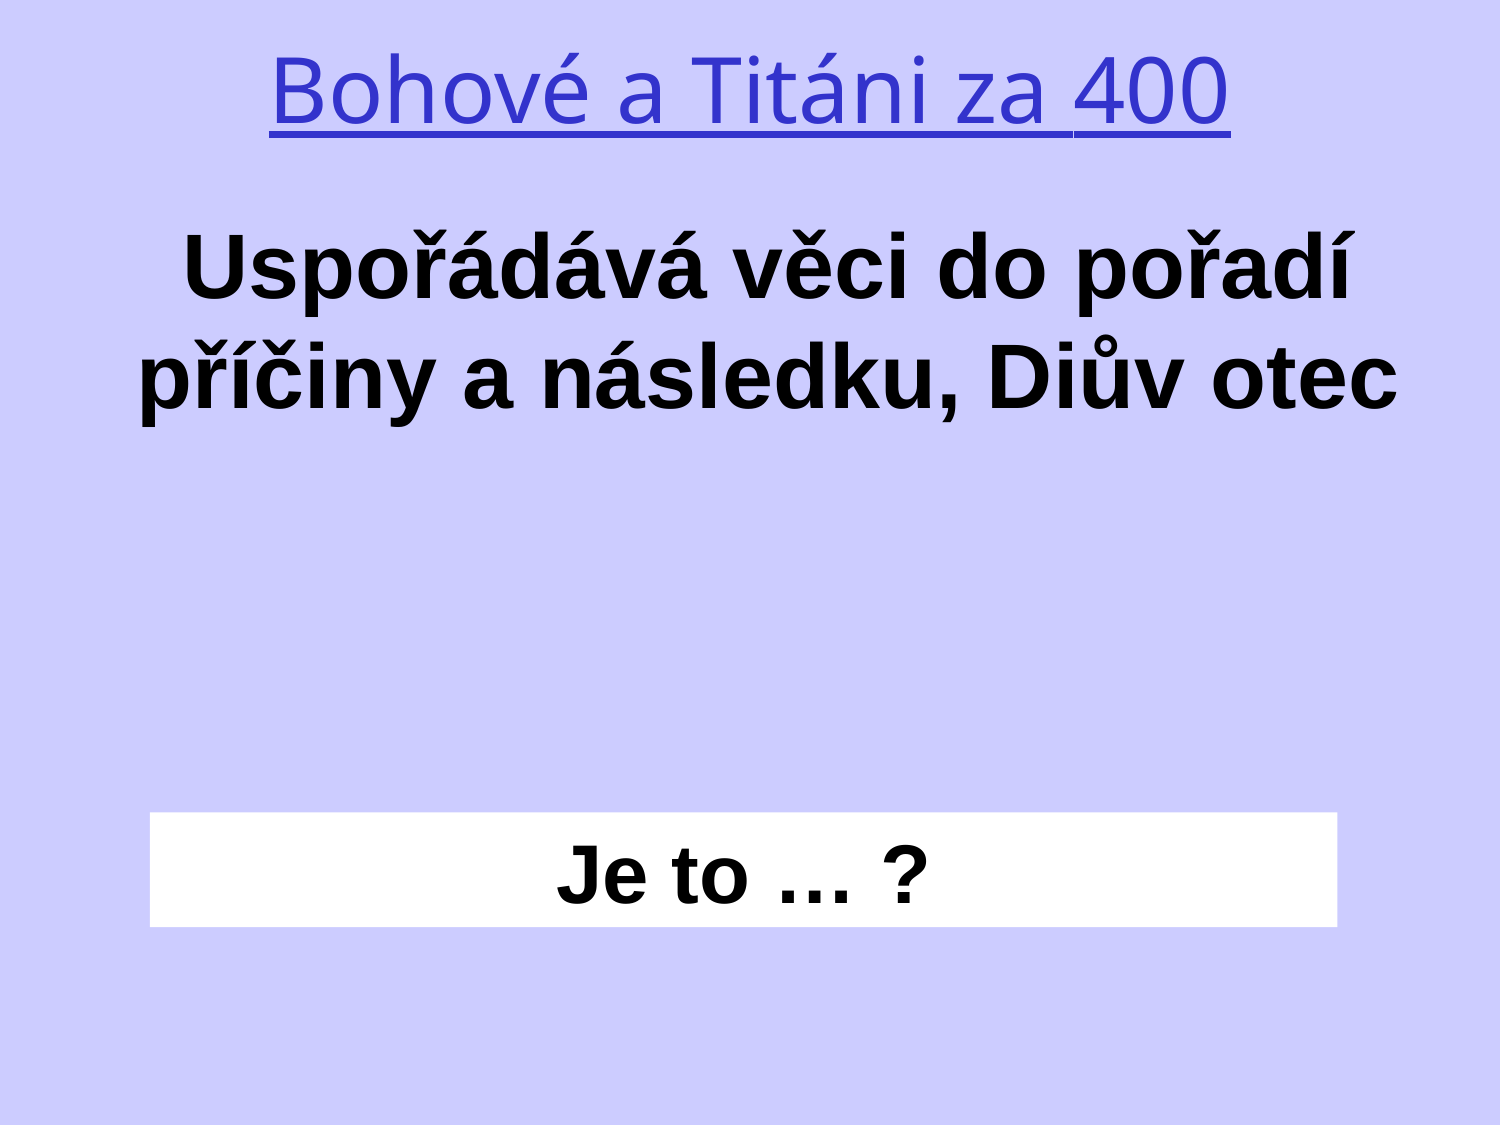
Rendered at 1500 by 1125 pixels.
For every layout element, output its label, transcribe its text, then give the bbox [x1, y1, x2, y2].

text_box Bohové a Titáni za 400 [0, 24, 1500, 150]
text_box Je to … ? [149, 812, 1338, 928]
text_box Uspořádává věci do pořadí příčiny a následku, Diův otec [112, 199, 1425, 435]
